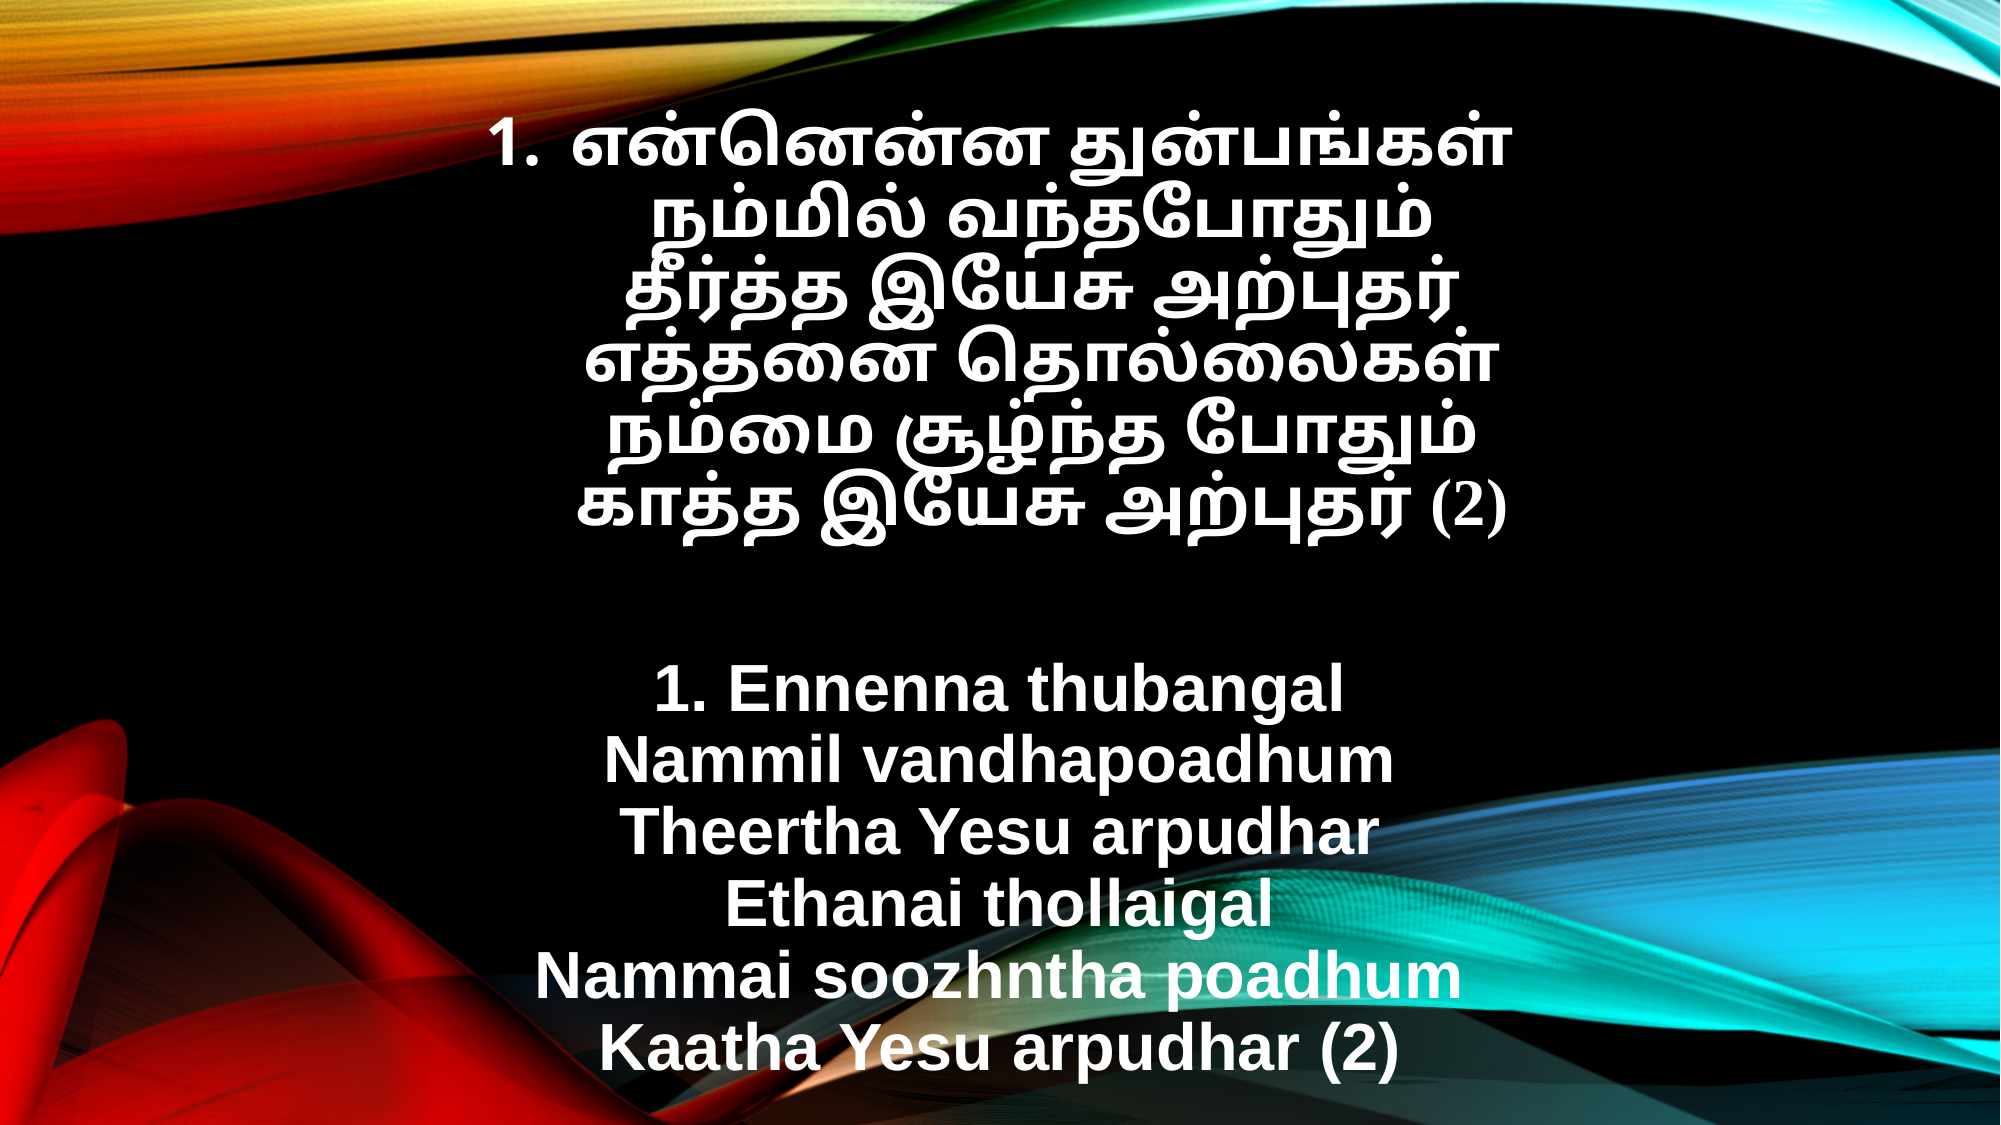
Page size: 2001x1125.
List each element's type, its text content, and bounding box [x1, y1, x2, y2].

subtitle என்னென்ன துன்பங்கள் நம்மில் வந்தபோதும் தீர்த்த இயேசு அற்புதர் எத்தனை தொல்லைகள் நம்மை சூழ்ந்த போதும் காத்த இயேசு அற்புதர் (2) 1. Ennenna thubangal Nammil vandhapoadhum Theertha Yesu arpudhar Ethanai thollaigal Nammai soozhntha poadhum Kaatha Yesu arpudhar (2) [0, 0, 2000, 1125]
